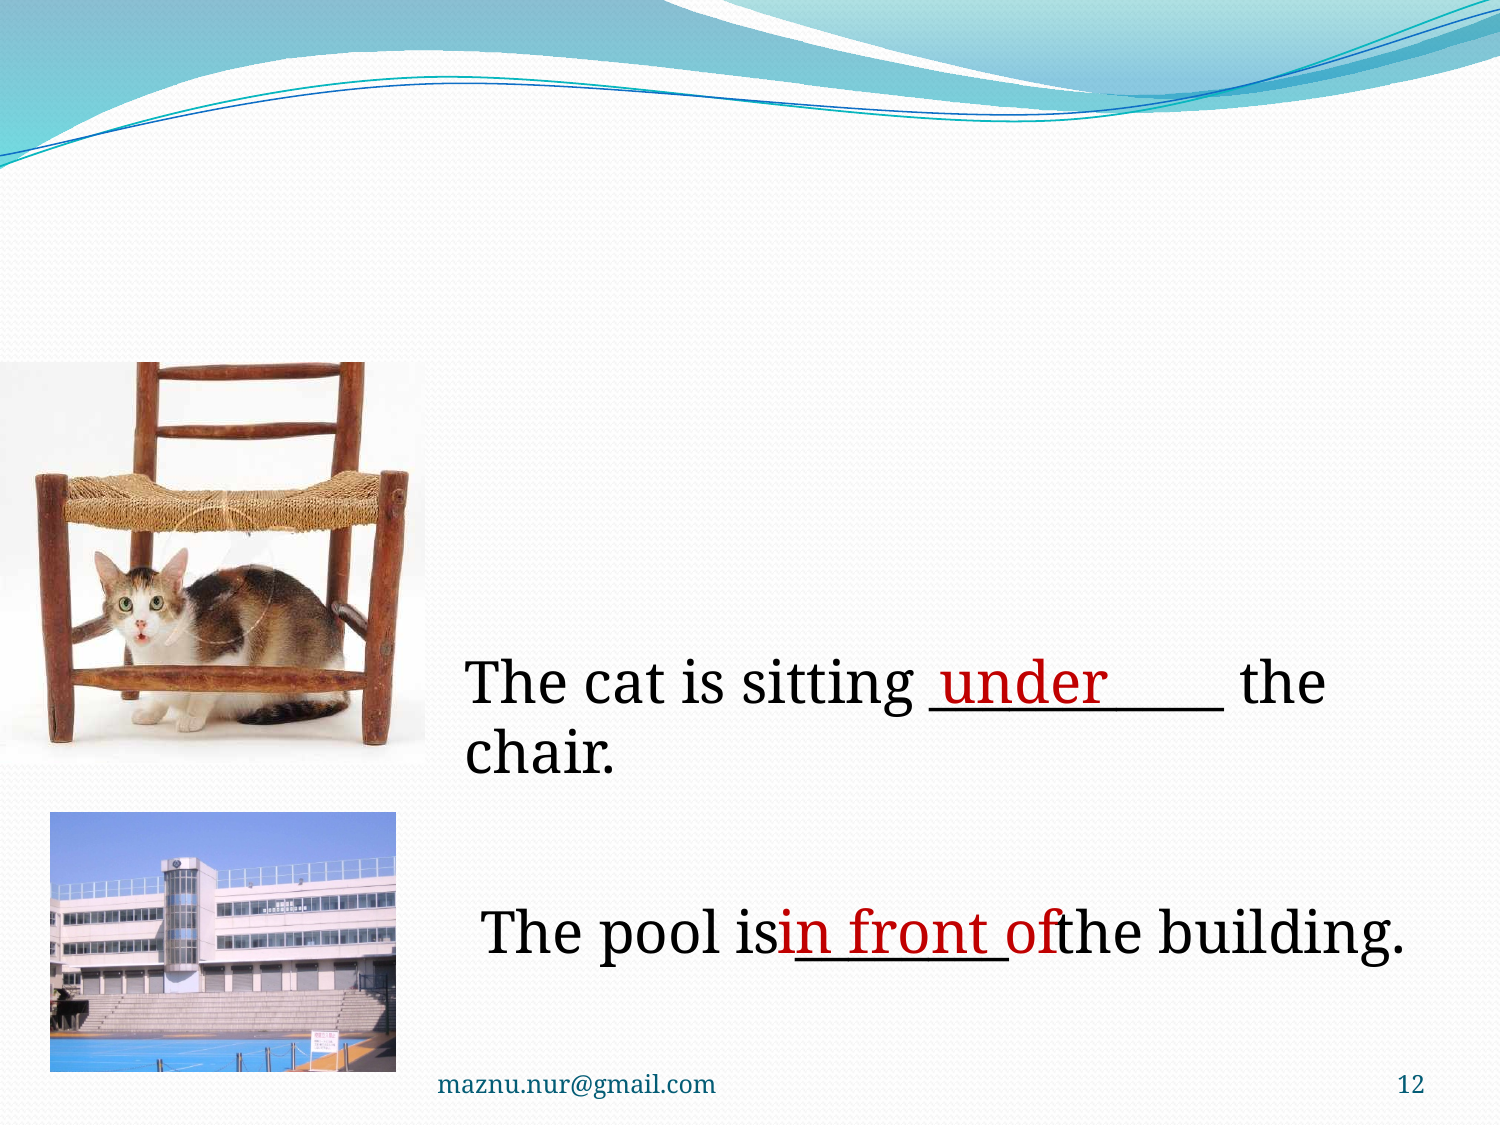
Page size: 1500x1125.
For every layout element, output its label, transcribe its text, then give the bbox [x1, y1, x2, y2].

text_box under [924, 637, 1175, 723]
text_box The pool is ________ the building. [449, 887, 762, 973]
text_box in front of [762, 887, 1075, 973]
picture [0, 362, 426, 763]
slide_number 12 [1299, 1042, 1425, 1103]
text_box The cat is sitting ___________ the chair. [450, 637, 1475, 793]
footer maznu.nur@gmail.com [437, 1042, 988, 1103]
picture [49, 812, 396, 1072]
text_box The pool is ________ the building. [1075, 887, 1500, 973]
